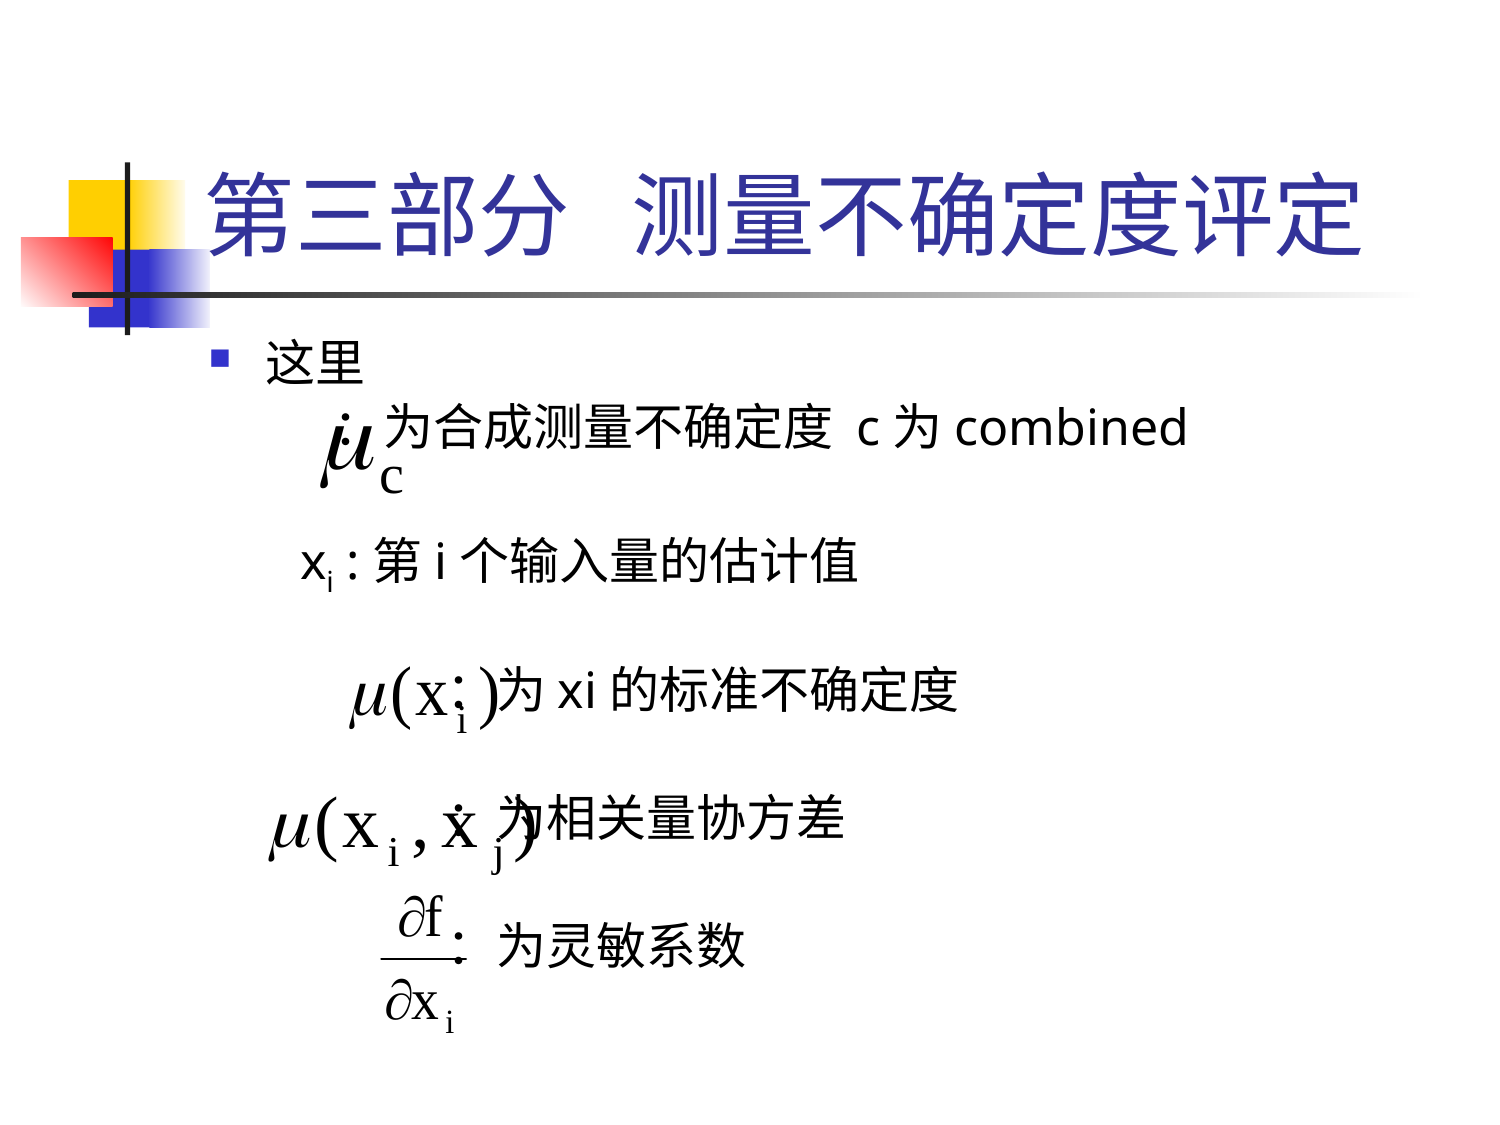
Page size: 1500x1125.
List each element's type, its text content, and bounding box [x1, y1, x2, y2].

list 这里 ：为合成测量不确定度 c为combined xi :第i个输入量的估计值 ：为xi的标准不确定度 ：为相关量协方差 ：为灵敏系数 [193, 545, 1470, 1007]
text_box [300, 373, 422, 518]
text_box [336, 645, 514, 746]
title 第三部分 测量不确定度评定 [188, 34, 1468, 276]
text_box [253, 774, 550, 891]
list 这里 ：为合成测量不确定度 c为combined xi :第i个输入量的估计值 ：为xi的标准不确定度 ：为相关量协方差 ：为灵敏系数 [193, 330, 1470, 544]
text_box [371, 881, 479, 1047]
